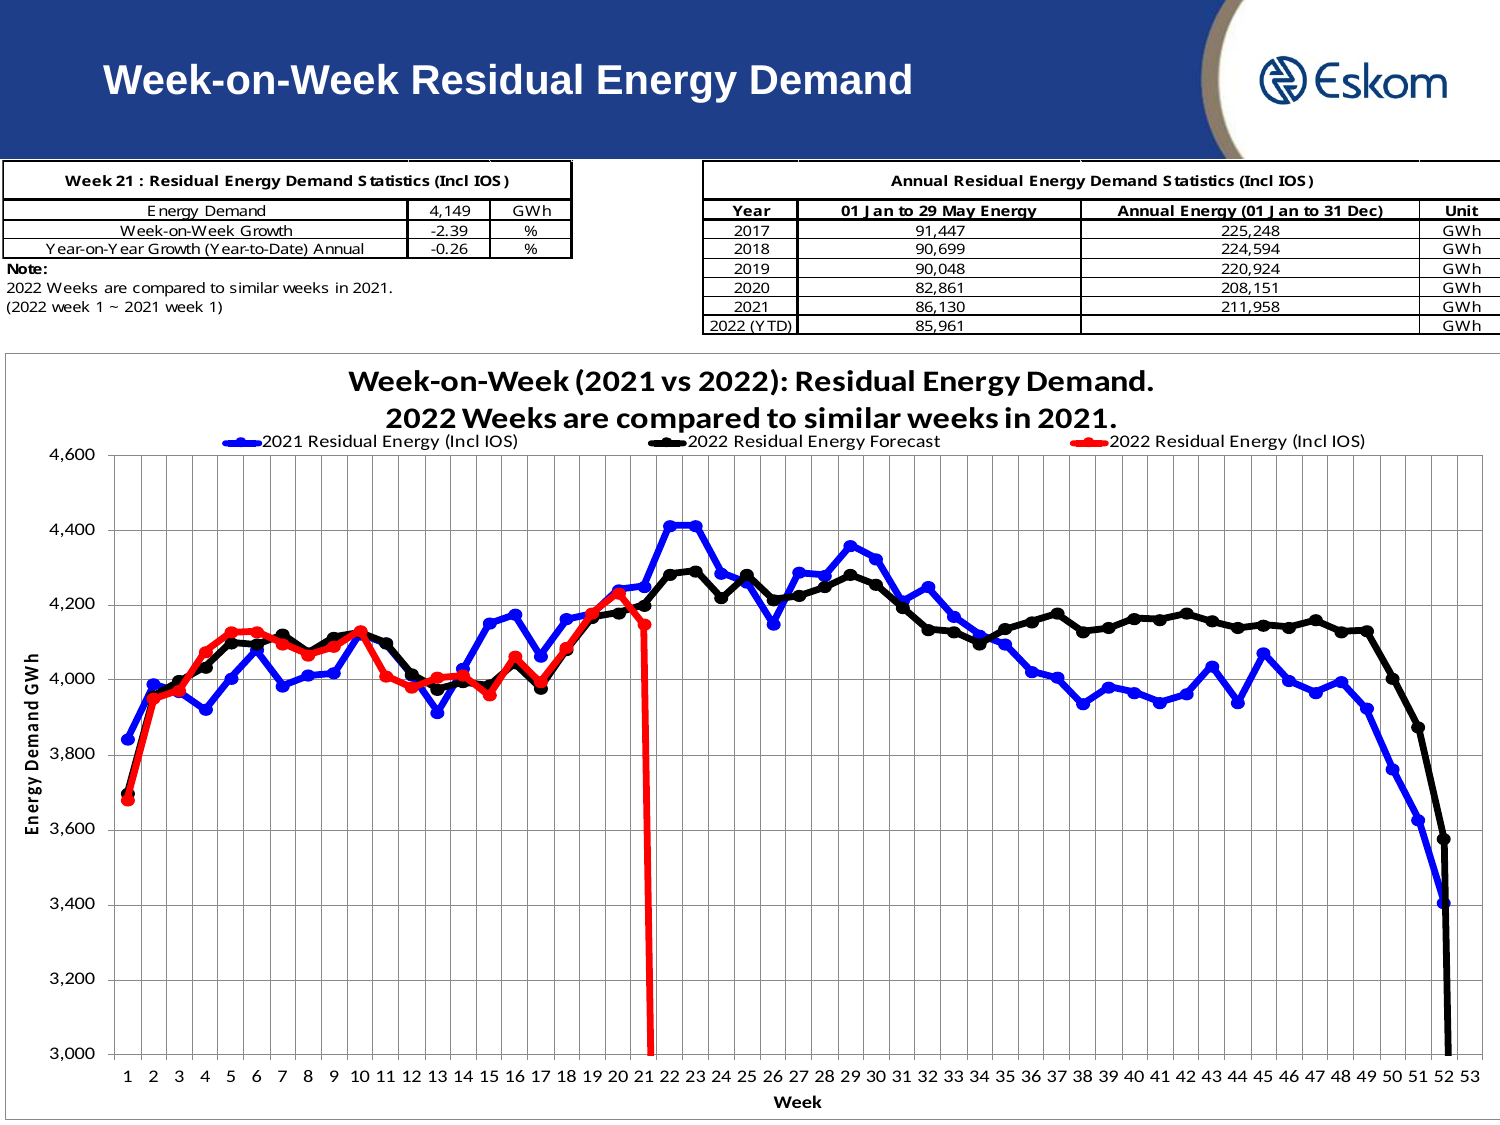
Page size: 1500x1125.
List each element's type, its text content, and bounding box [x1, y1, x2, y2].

picture [1257, 55, 1450, 105]
picture [0, 0, 1246, 159]
text_box Week-on-Week Residual Energy Demand [88, 27, 1034, 137]
picture [2, 160, 1500, 1125]
